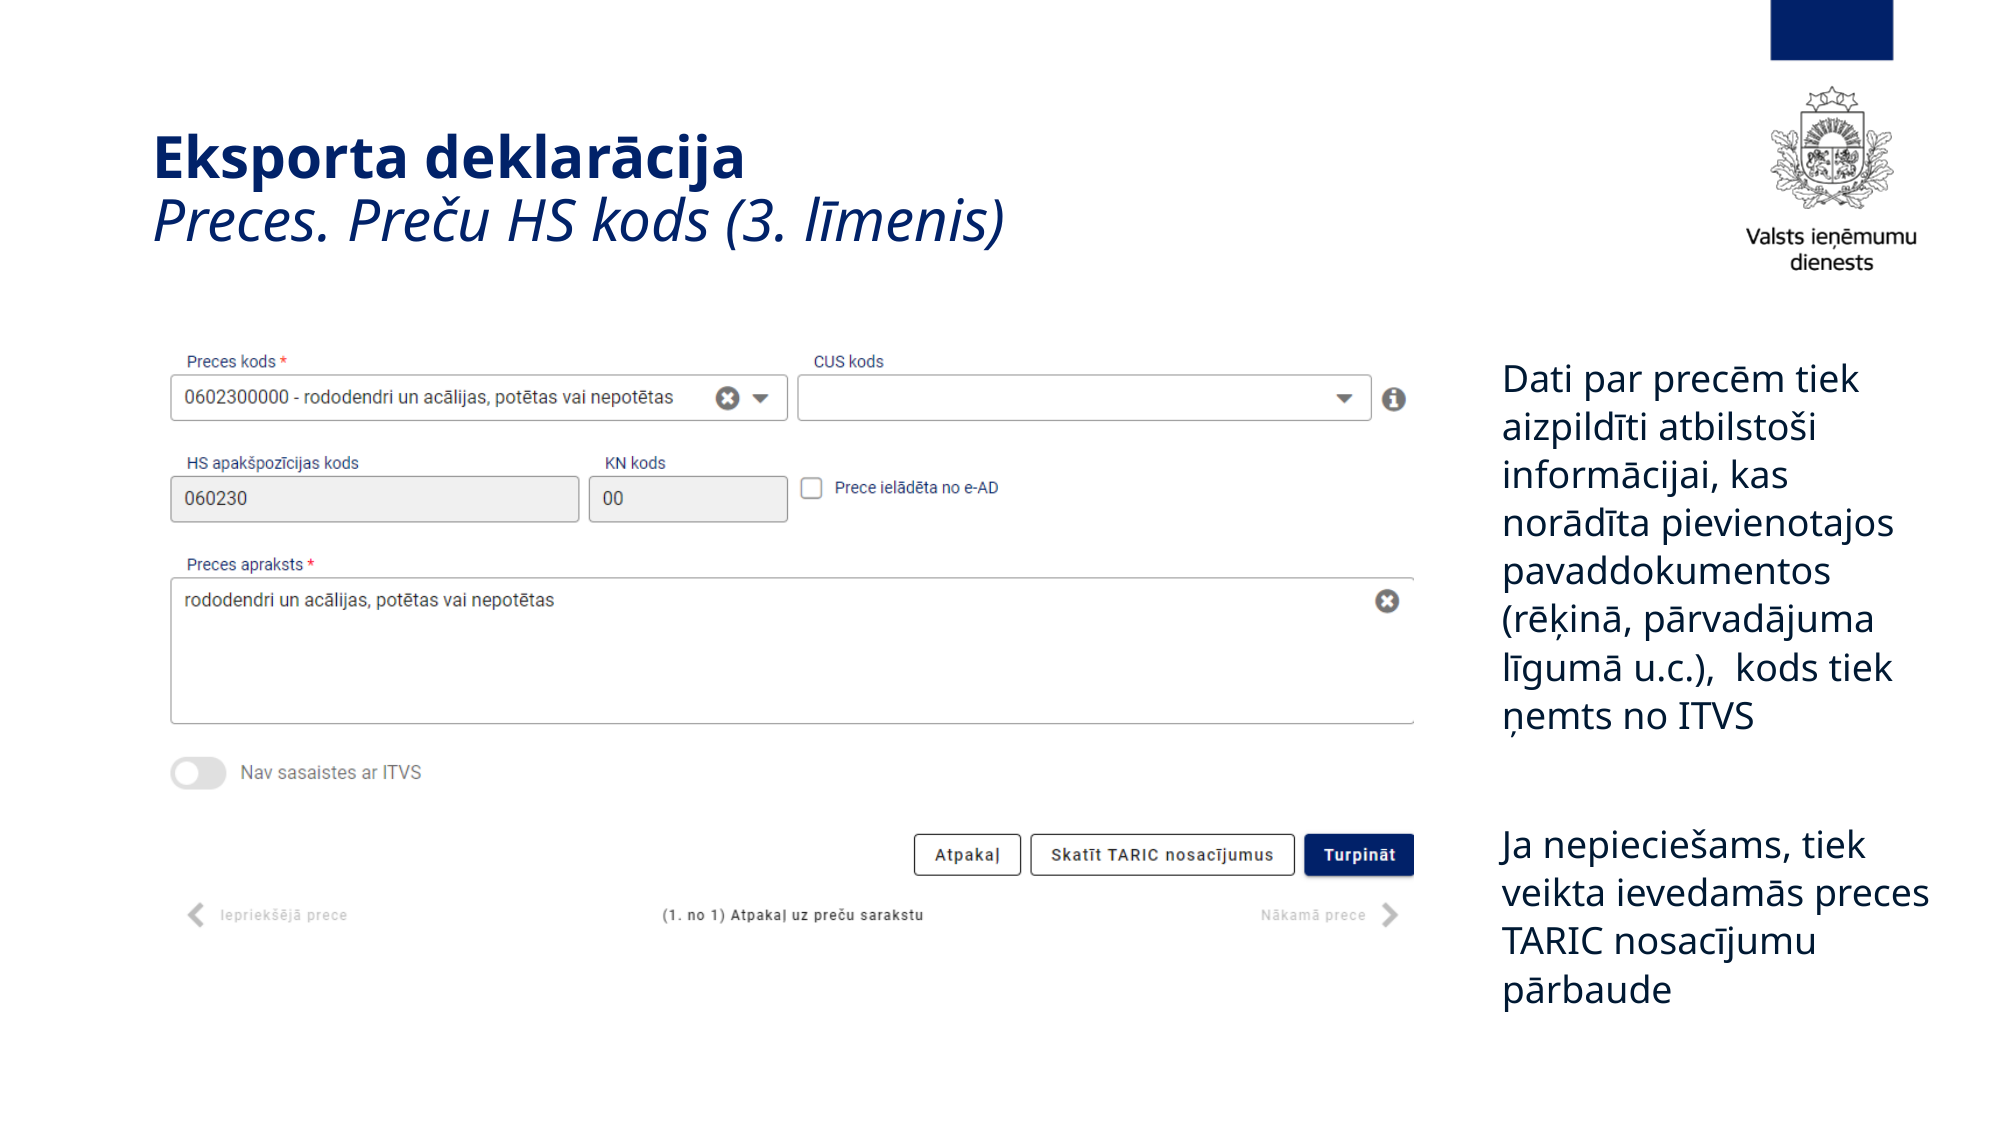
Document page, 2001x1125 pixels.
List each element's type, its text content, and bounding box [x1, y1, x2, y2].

picture [160, 329, 1414, 940]
picture [1676, 0, 1988, 311]
title Eksporta deklarācija Preces. Preču HS kods (3. līmenis) [137, 82, 1863, 300]
text_box Dati par precēm tiek aizpildīti atbilstoši informācijai, kas norādīta pievienotajos pavaddokumentos (rēķinā, pārvadājuma līgumā u.c.), kods tiek ņemts no ITVS Ja nepieciešams, tiek veikta ievedamās preces TARIC nosacījumu pārbaude [1487, 344, 1954, 1019]
